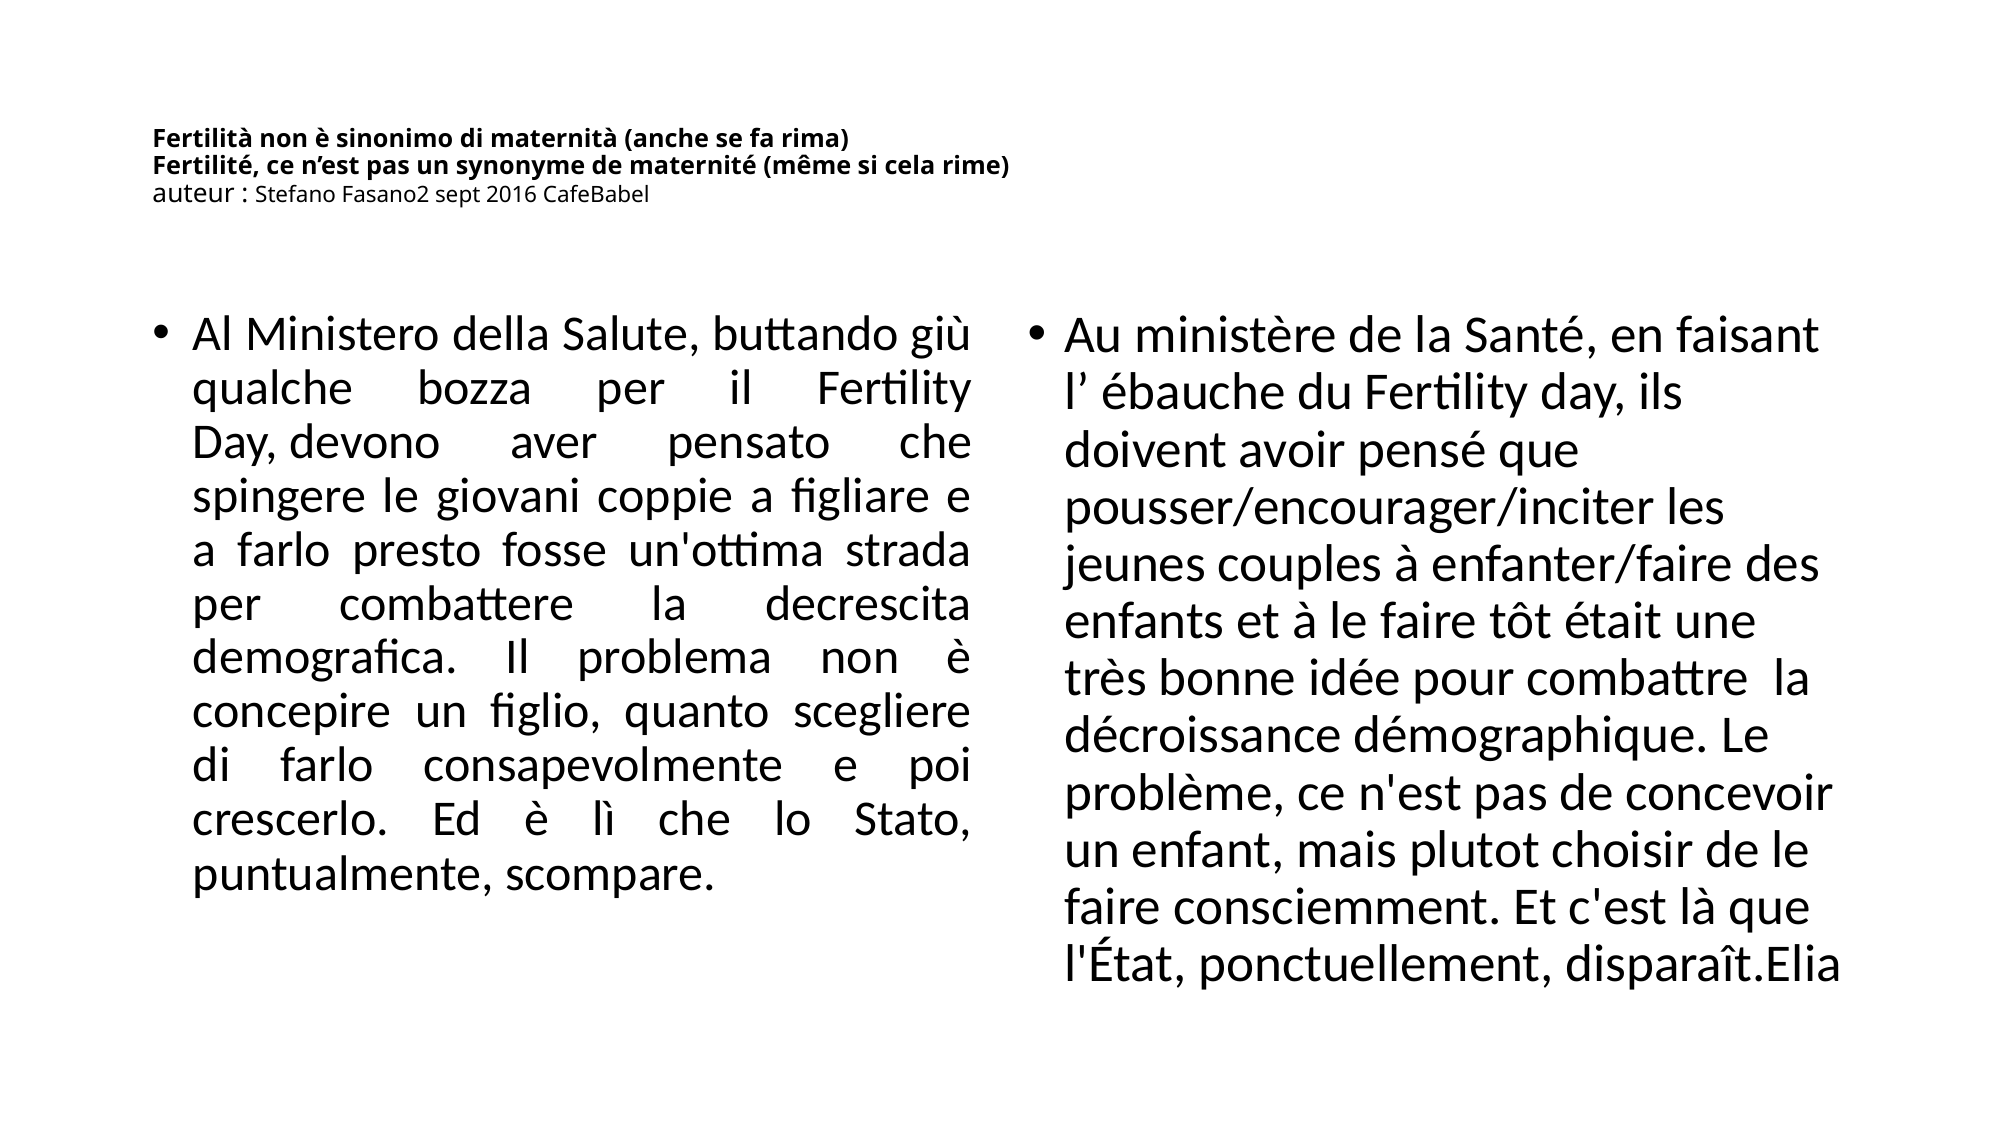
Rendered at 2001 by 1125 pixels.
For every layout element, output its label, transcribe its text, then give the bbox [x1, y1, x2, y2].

list Al Ministero della Salute, buttando giù qualche bozza per il Fertility Day, devono aver pensato che spingere le giovani coppie a figliare e a farlo presto fosse un'ottima strada per combattere la decrescita demografica. Il problema non è concepire un figlio, quanto scegliere di farlo consapevolmente e poi crescerlo. Ed è lì che lo Stato, puntualmente, scompare. [137, 299, 988, 1014]
title Fertilità non è sinonimo di maternità (anche se fa rima) Fertilité, ce n’est pas un synonyme de maternité (même si cela rime) auteur : Stefano Fasano2 sept 2016 CafeBabel [137, 59, 1863, 278]
list Au ministère de la Santé, en faisant l’ ébauche du Fertility day, ils doivent avoir pensé que pousser/encourager/inciter les jeunes couples à enfanter/faire des enfants et à le faire tôt était une très bonne idée pour combattre la décroissance démographique. Le problème, ce n'est pas de concevoir un enfant, mais plutot choisir de le faire consciemment. Et c'est là que l'État, ponctuellement, disparaît.Elia [1012, 299, 1863, 1014]
